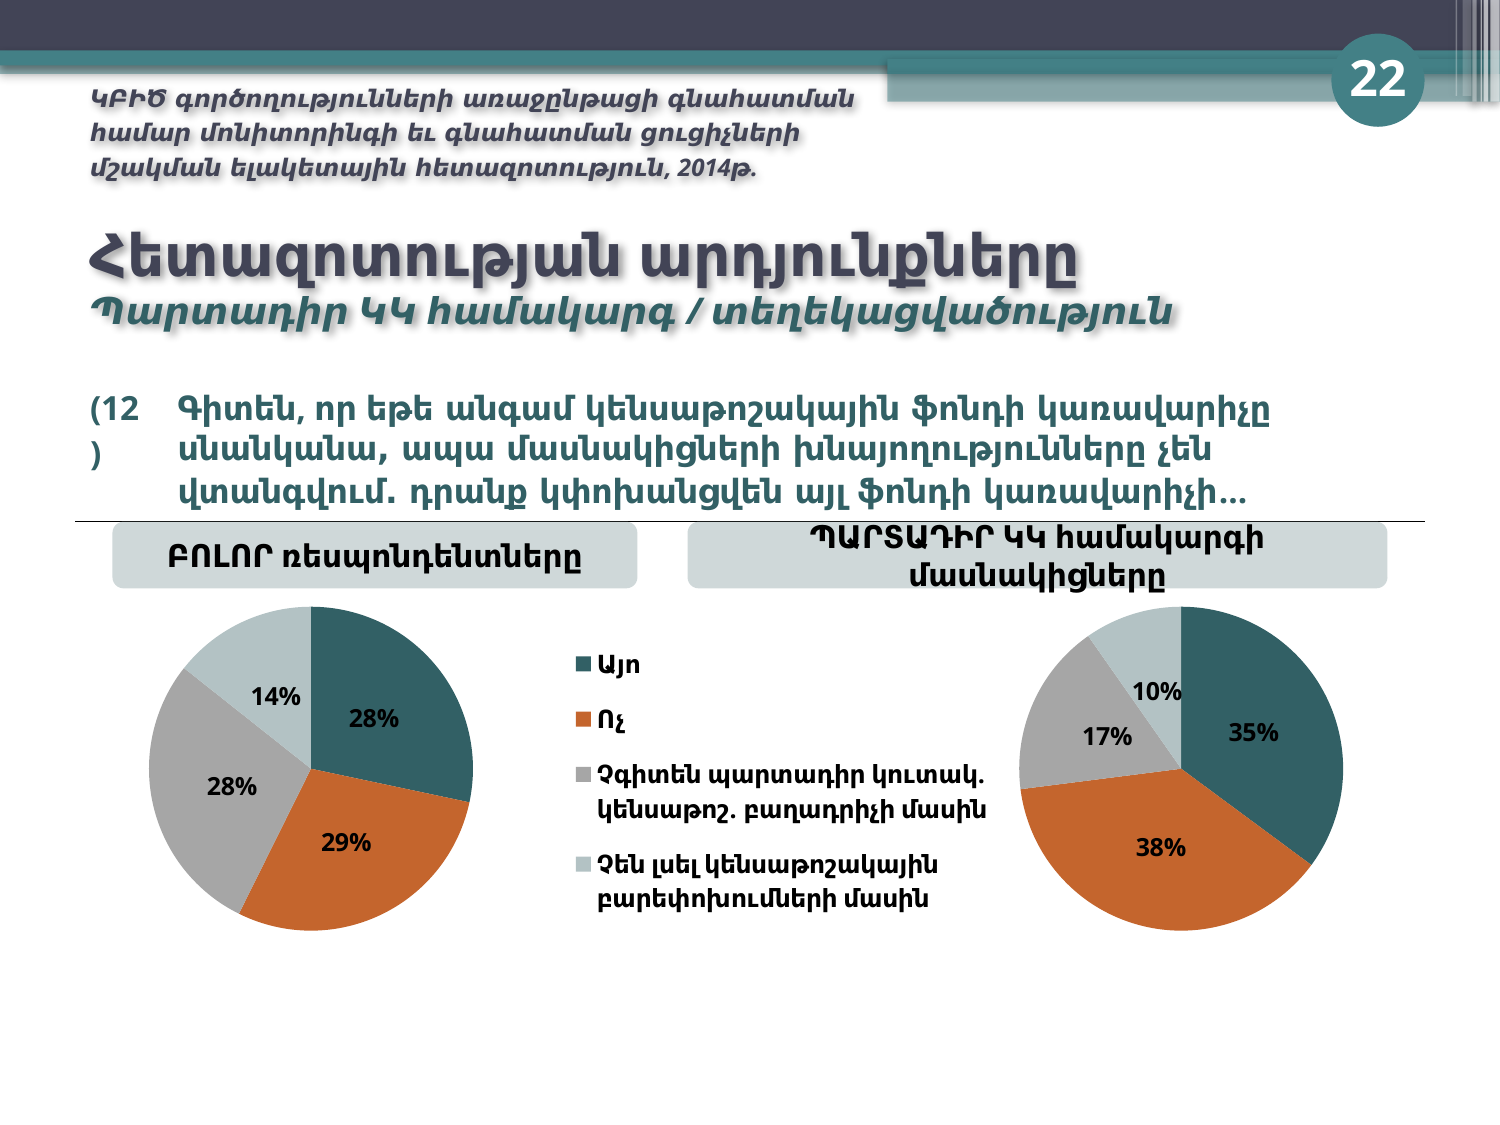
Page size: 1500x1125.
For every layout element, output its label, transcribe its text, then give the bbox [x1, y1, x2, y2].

title Հետազոտության արդյունքները Պարտադիր ԿԿ համակարգ / տեղեկացվածություն [75, 187, 1425, 363]
text_box ՊԱՐՏԱԴԻՐ ԿԿ համակարգի մասնակիցները [685, 520, 1390, 590]
table_header (12) [75, 377, 162, 521]
chart [0, 599, 1426, 938]
text_box ԿԲԻԾ գործողությունների առաջընթացի գնահատման համար մոնիտորինգի եւ գնահատման ցուցիչների մշակման ելակետային հետազոտություն, 2014թ. [74, 69, 900, 190]
table_header Գիտեն, որ եթե անգամ կենսաթոշակային ֆոնդի կառավարիչը սնանկանա, ապա մասնակիցների խնայողությունները չեն վտանգվում. դրանք կփոխանցվեն այլ ֆոնդի կառավարիչի… [162, 377, 1425, 521]
text_box 22 [1331, 33, 1425, 127]
text_box ԲՈԼՈՐ ռեսպոնդենտները [110, 520, 640, 590]
